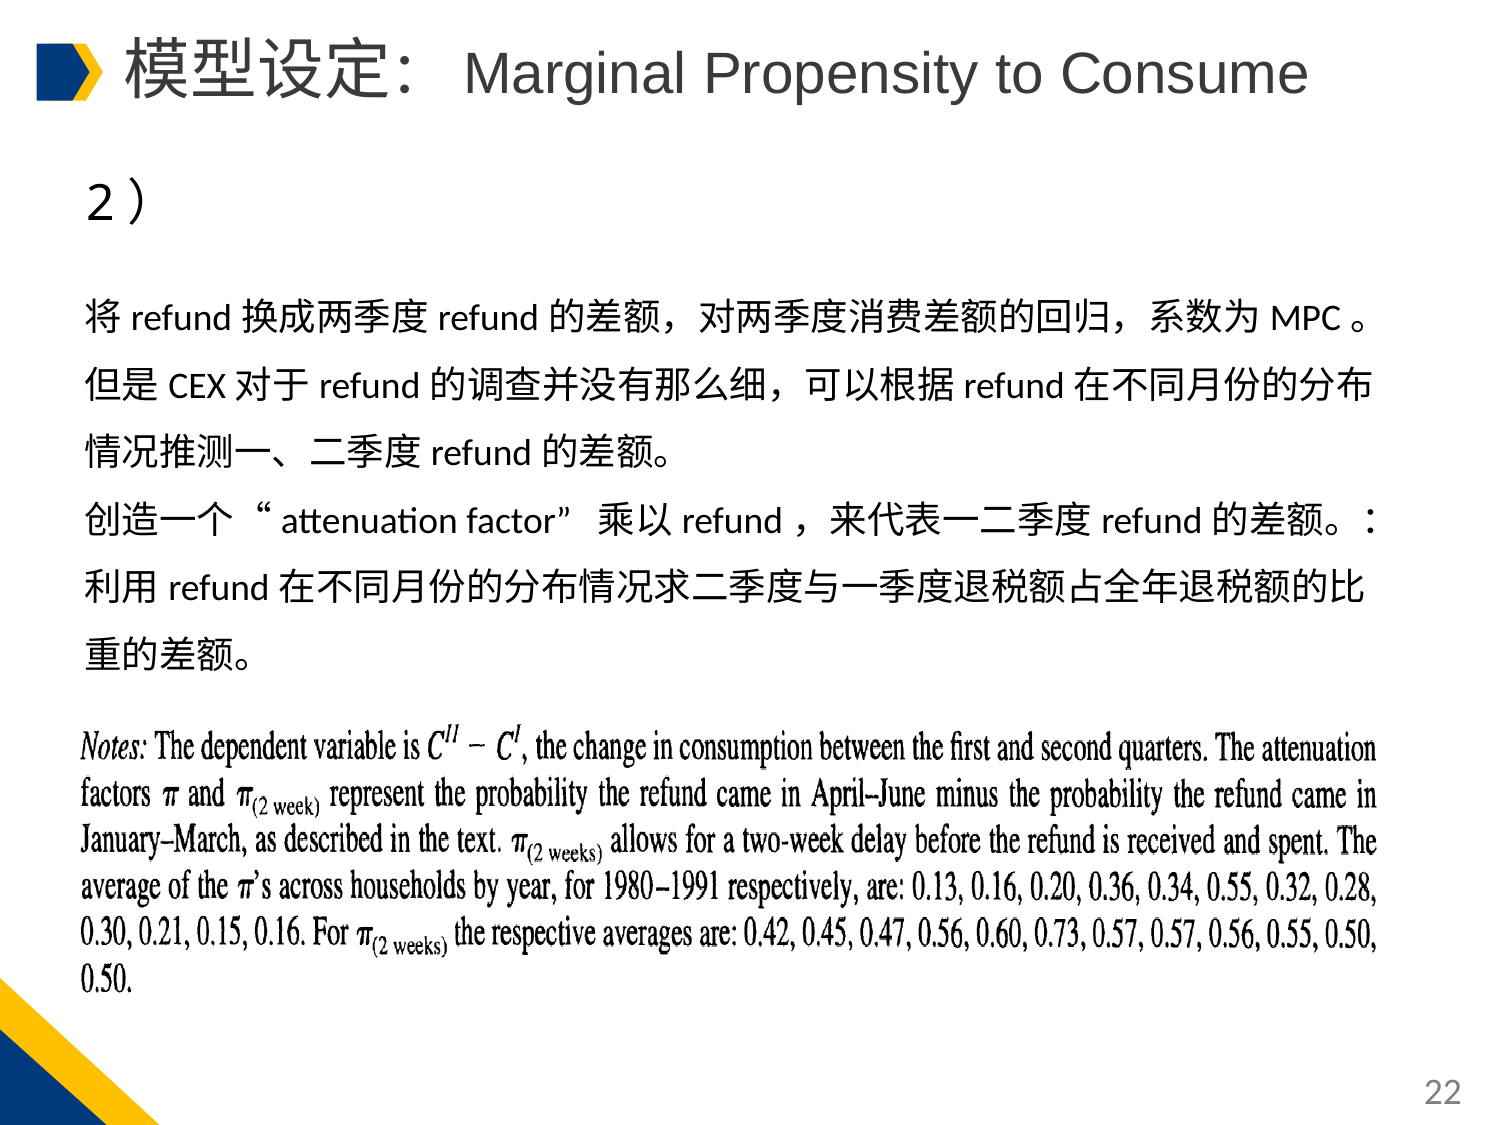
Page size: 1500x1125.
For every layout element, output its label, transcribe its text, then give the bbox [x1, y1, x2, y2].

text_box 模型设定：Marginal Propensity to Consume [109, 19, 1464, 114]
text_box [0, 43, 160, 1125]
picture [56, 720, 1404, 1003]
